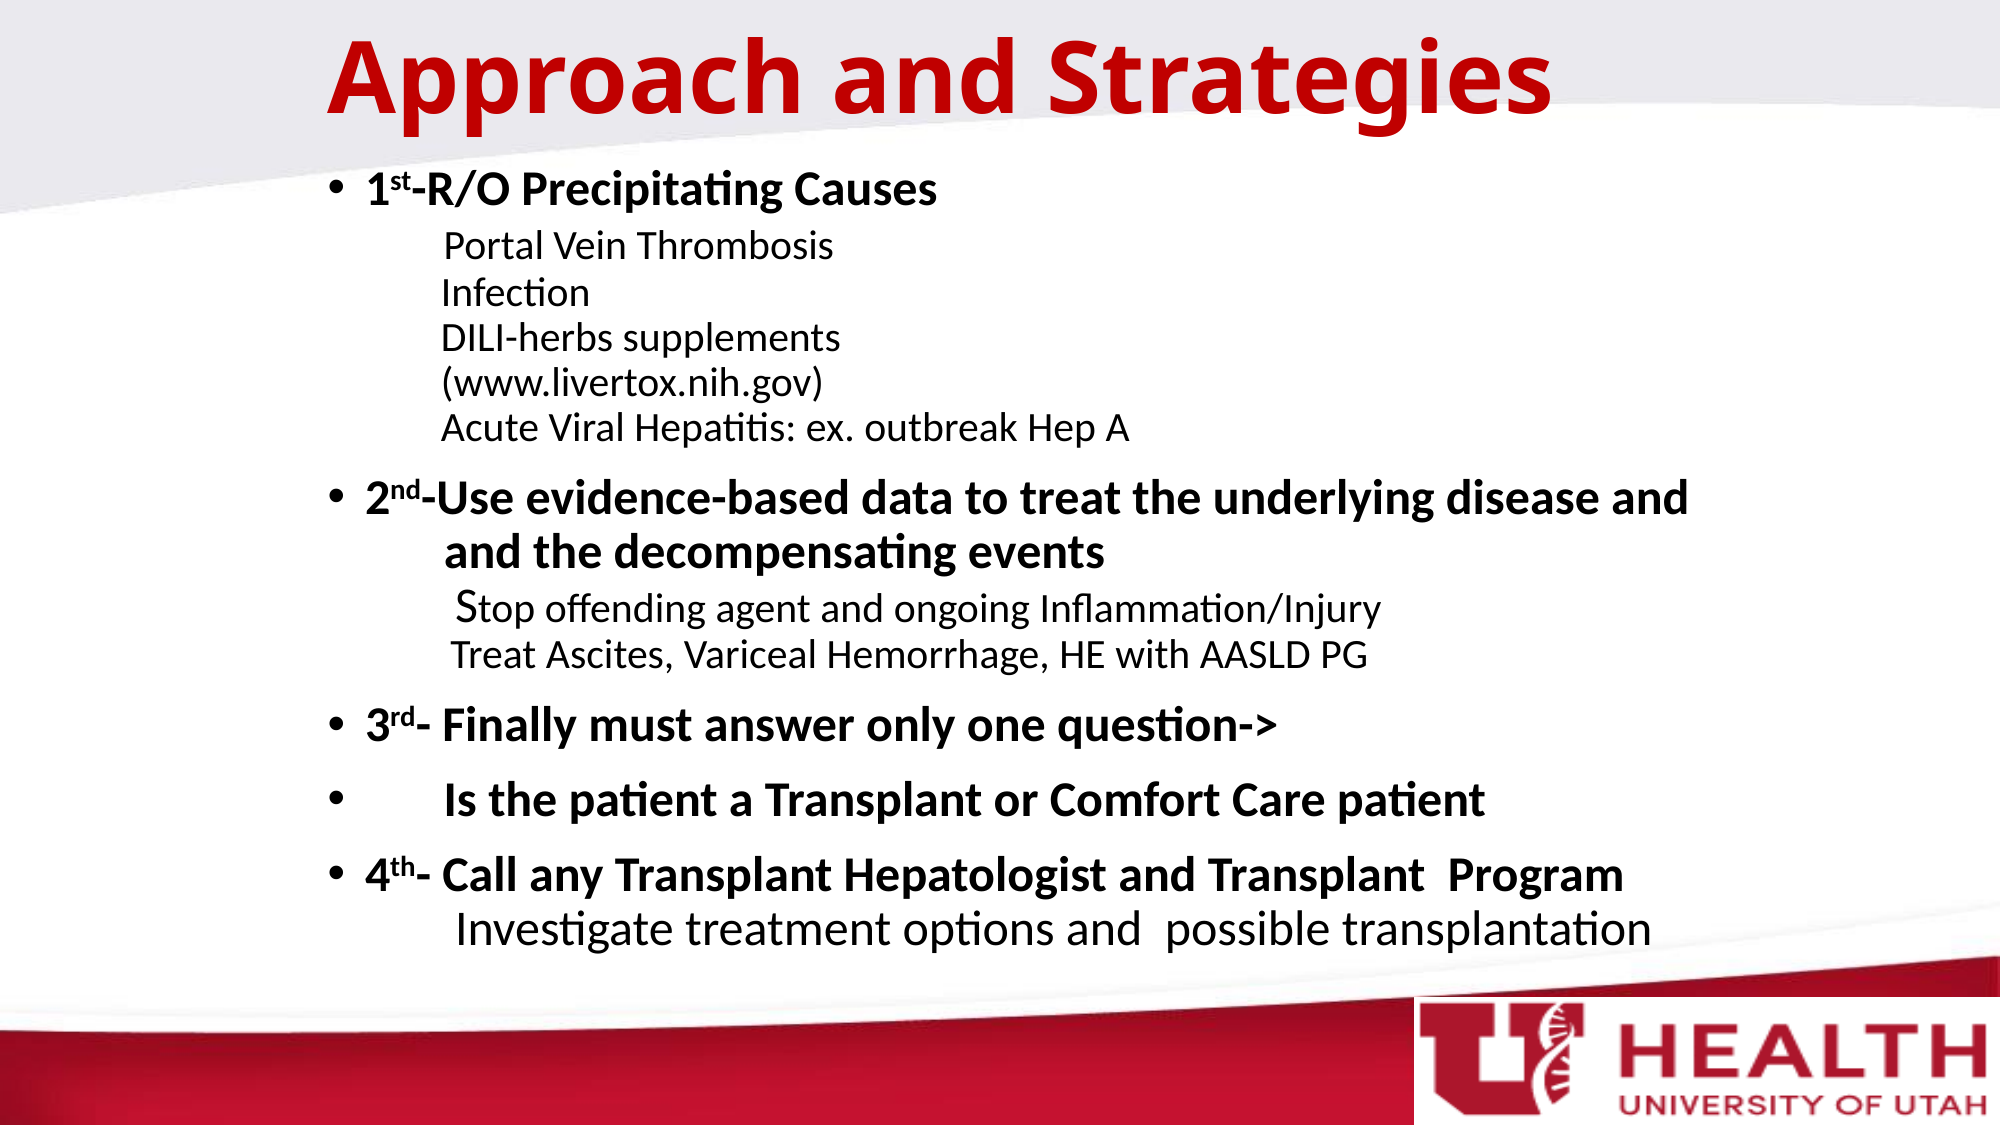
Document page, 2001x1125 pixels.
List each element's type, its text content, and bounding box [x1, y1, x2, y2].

title Approach and Strategies [312, 0, 1663, 154]
picture [0, 0, 2000, 1125]
list 1st-R/O Precipitating Causes Portal Vein Thrombosis Infection DILI-herbs supplements (www.livertox.nih.gov) Acute Viral Hepatitis: ex. outbreak Hep A 2nd-Use evidence-based data to treat the underlying disease and and the decompensating events Stop offending agent and ongoing Inflammation/Injury Treat Ascites, Variceal Hemorrhage, HE with AASLD PG 3rd- Finally must answer only one question-> Is the patient a Transplant or Comfort Care patient 4th- Call any Transplant Hepatologist and Transplant Program Investigate treatment options and possible transplantation [312, 154, 1750, 1020]
